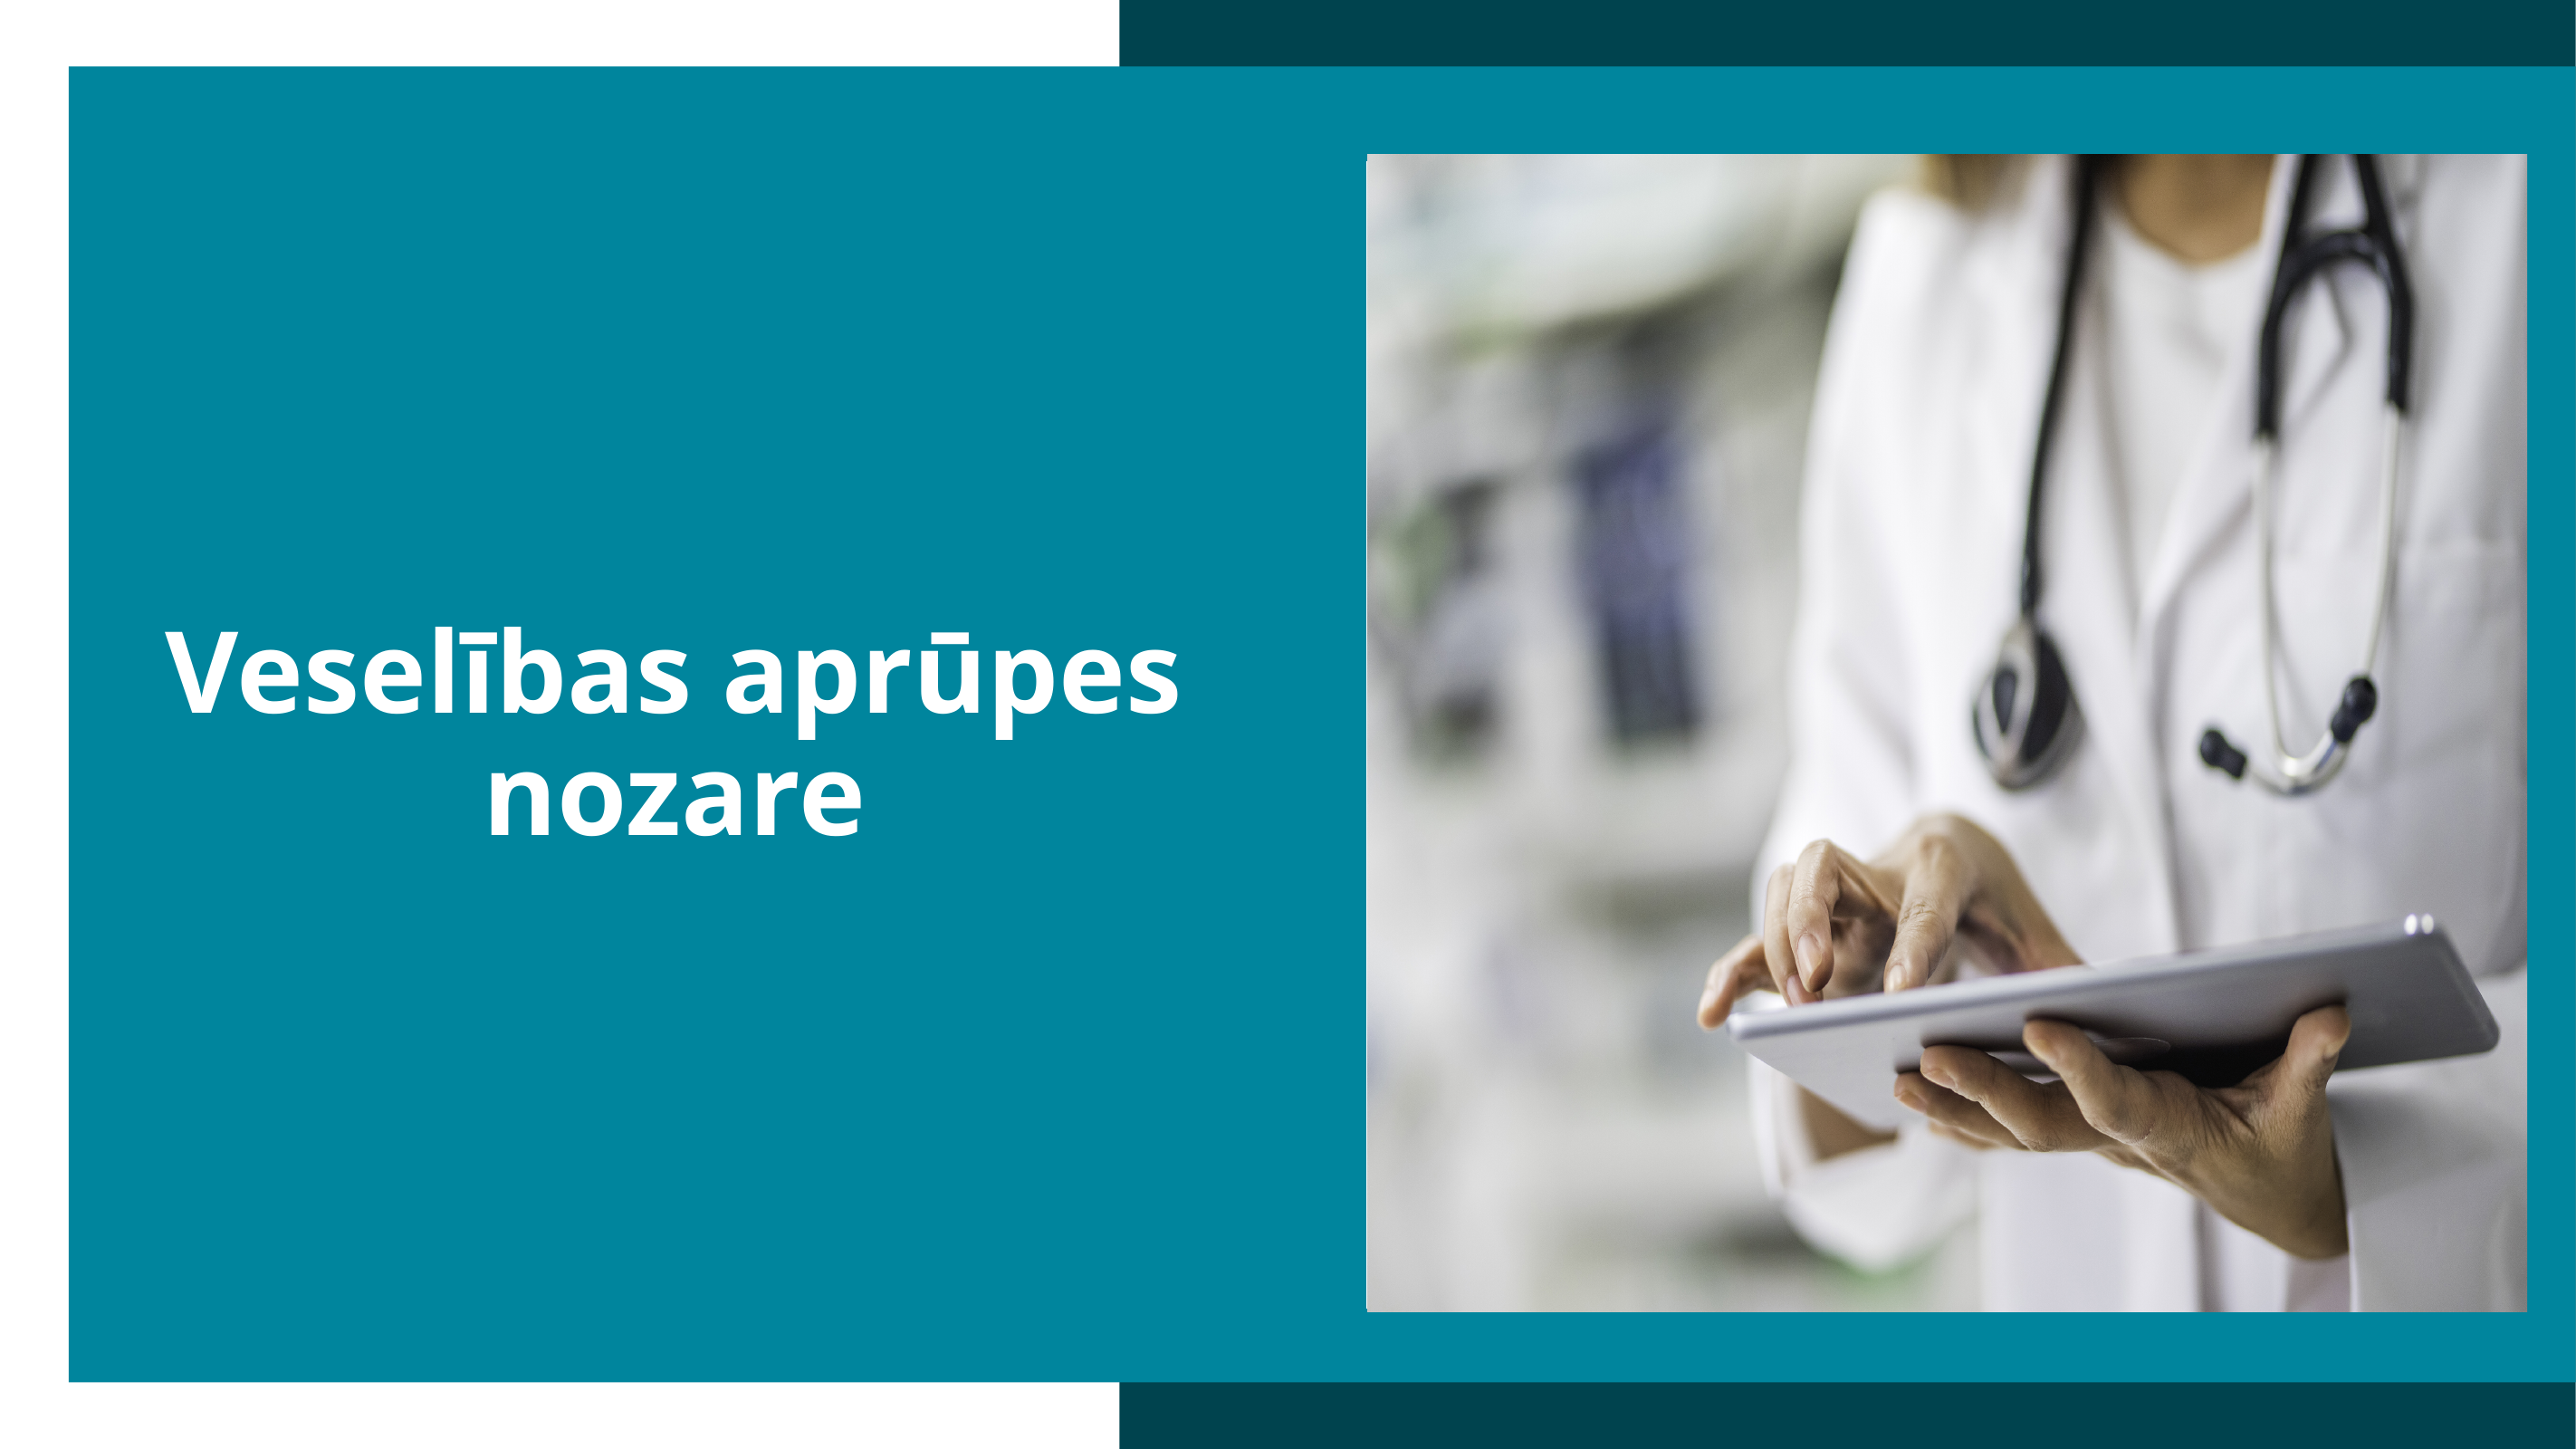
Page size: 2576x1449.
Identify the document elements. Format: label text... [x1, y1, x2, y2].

picture [1367, 154, 2528, 1312]
list Veselības aprūpes nozare [140, 168, 1209, 1308]
